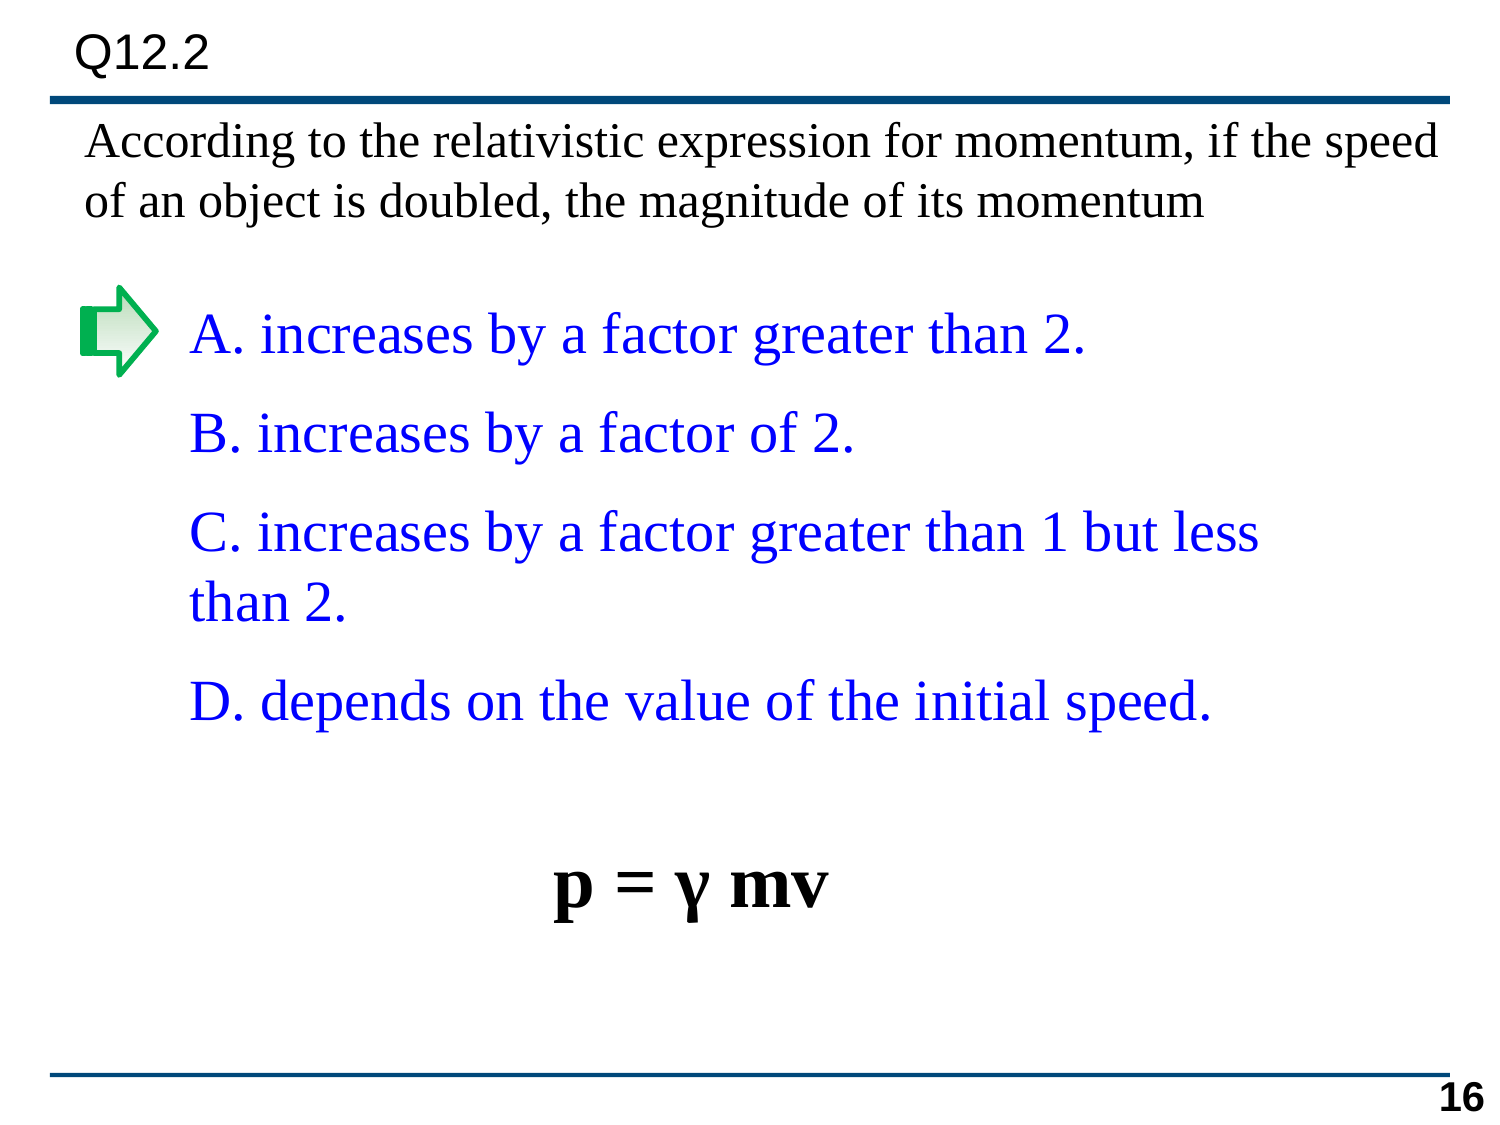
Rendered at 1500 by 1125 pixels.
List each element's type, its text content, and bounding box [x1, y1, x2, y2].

text_box p = γ mv [539, 824, 845, 930]
text_box [86, 309, 92, 354]
text_box According to the relativistic expression for momentum, if the speed of an object is doubled, the magnitude of its momentum [69, 99, 1495, 235]
text_box Q12.2 [12, 12, 225, 88]
text_box A. increases by a factor greater than 2. B. increases by a factor of 2. C. increases by a factor greater than 1 but less than 2. D. depends on the value of the initial speed. [174, 287, 1337, 740]
text_box [93, 287, 156, 375]
